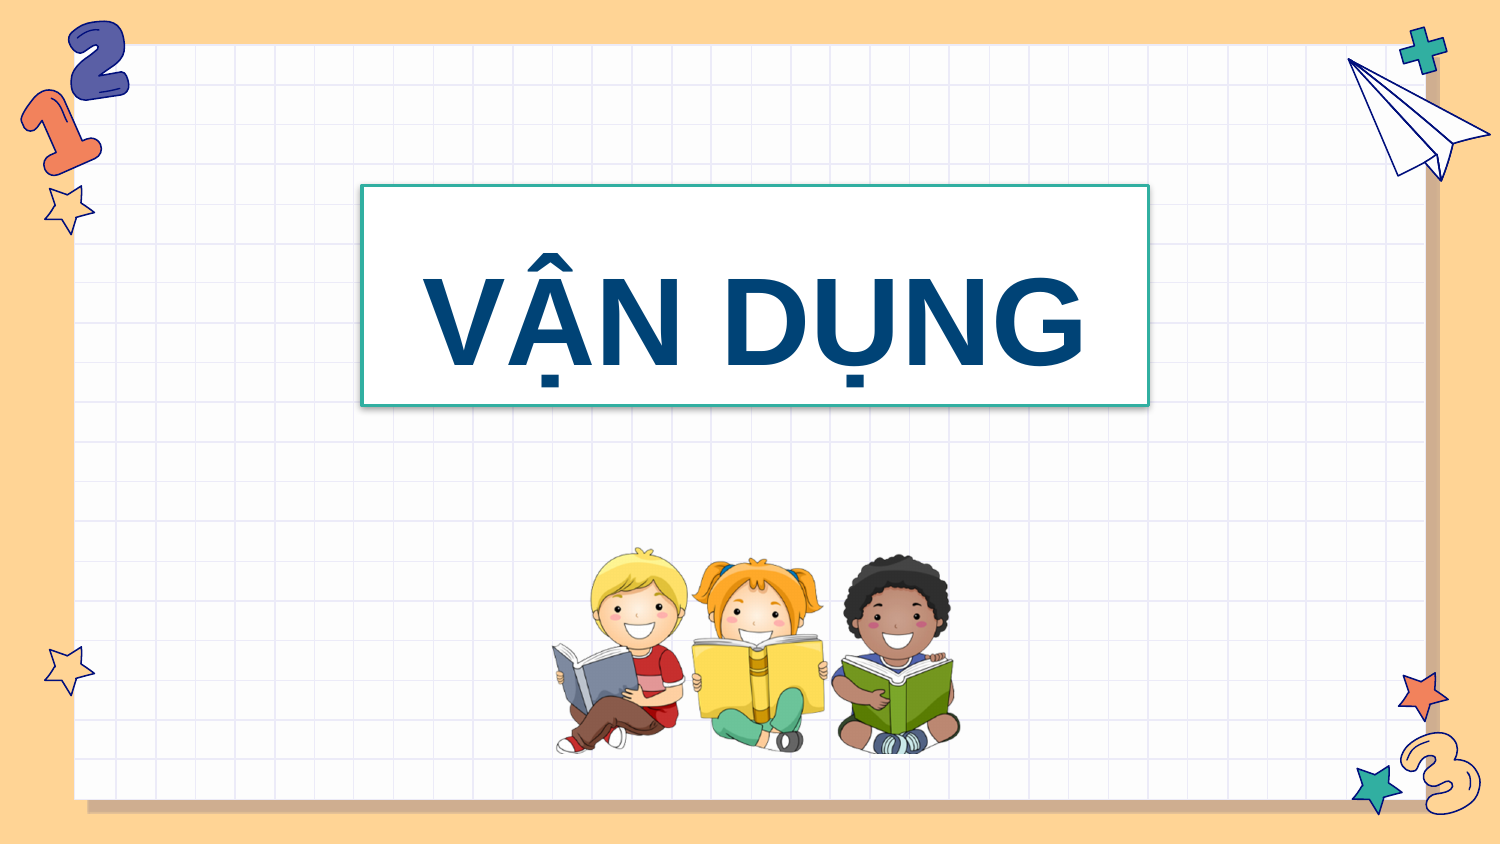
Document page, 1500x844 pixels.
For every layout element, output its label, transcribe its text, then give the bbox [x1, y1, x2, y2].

title VẬN DỤNG [359, 182, 1152, 409]
picture [541, 530, 970, 755]
